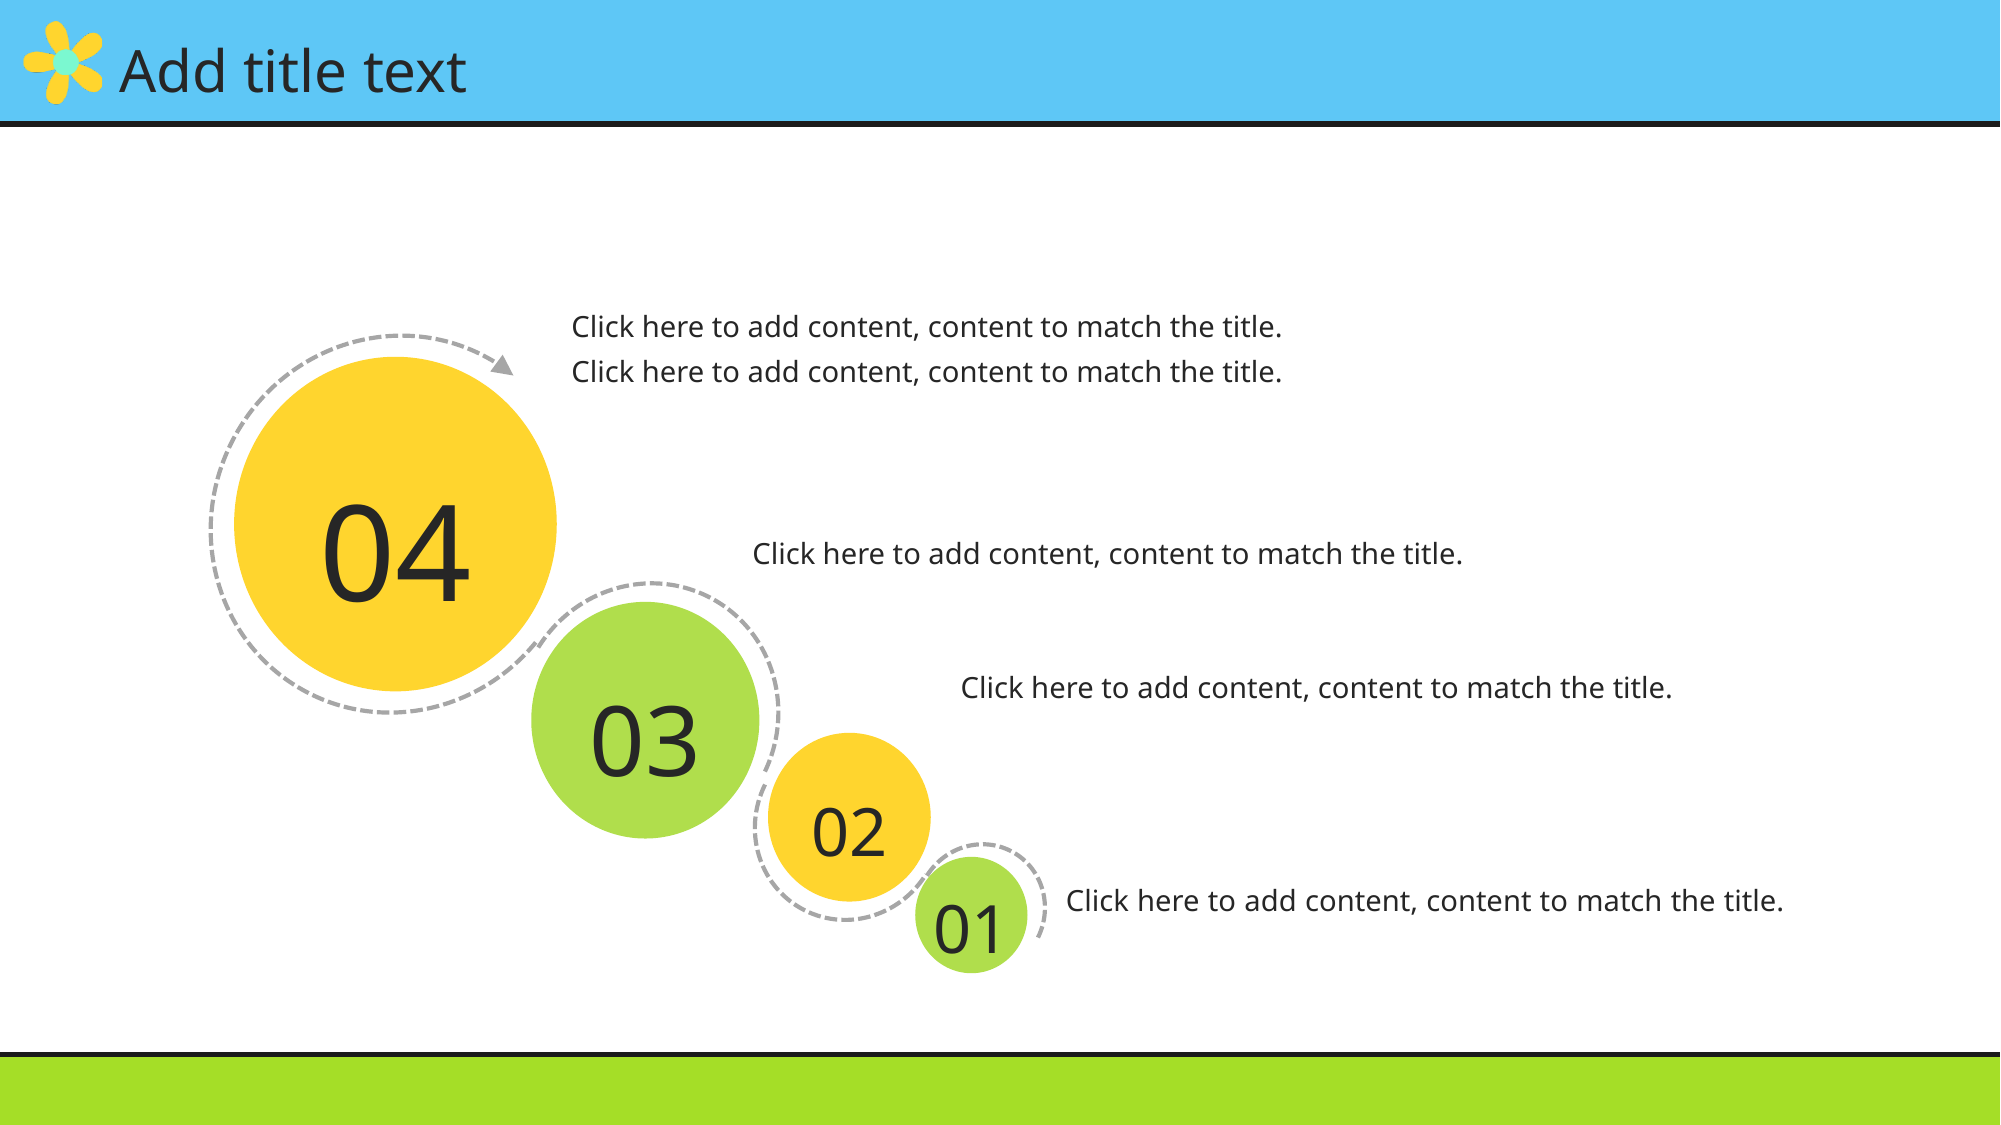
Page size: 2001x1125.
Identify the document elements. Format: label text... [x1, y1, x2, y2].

text_box Click here to add content, content to match the title. [1062, 651, 1687, 711]
picture [4, 21, 103, 141]
text_box 01 [915, 915, 1028, 974]
text_box Click here to add content, content to match the title. [1062, 518, 1502, 578]
text_box Click here to add content, content to match the title. Click here to add content, content to match the title. [558, 290, 1373, 441]
text_box Click here to add content, content to match the title. [1052, 865, 1798, 925]
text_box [212, 333, 1062, 915]
